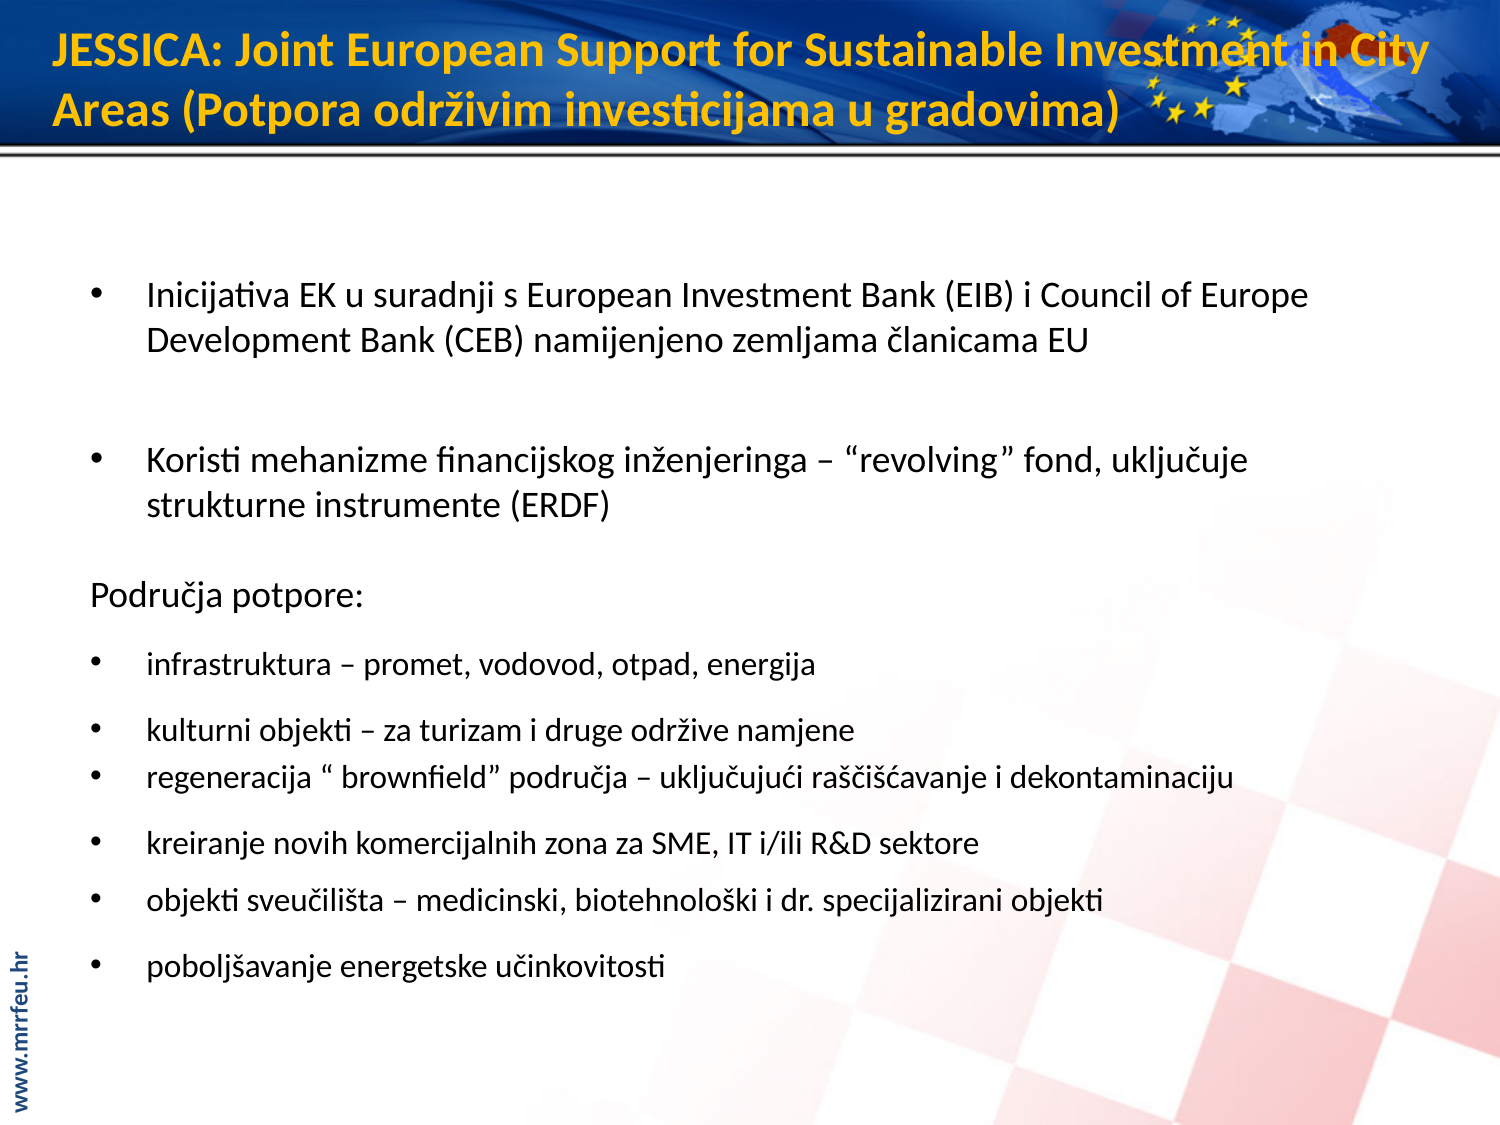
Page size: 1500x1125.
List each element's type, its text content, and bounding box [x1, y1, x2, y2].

picture [0, 0, 1500, 1125]
list Inicijativa EK u suradnji s European Investment Bank (EIB) i Council of Europe Development Bank (CEB) namijenjeno zemljama članicama EU Koristi mehanizme financijskog inženjeringa – “revolving” fond, uključuje strukturne instrumente (ERDF) Područja potpore: infrastruktura – promet, vodovod, otpad, energija kulturni objekti – za turizam i druge održive namjene regeneracija “ brownfield” područja – uključujući raščišćavanje i dekontaminaciju kreiranje novih komercijalnih zona za SME, IT i/ili R&D sektore objekti sveučilišta – medicinski, biotehnološki i dr. specijalizirani objekti poboljšavanje energetske učinkovitosti [74, 262, 1426, 1006]
title JESSICA: Joint European Support for Sustainable Investment in City Areas (Potpora održivim investicijama u gradovima) [37, 18, 1460, 136]
